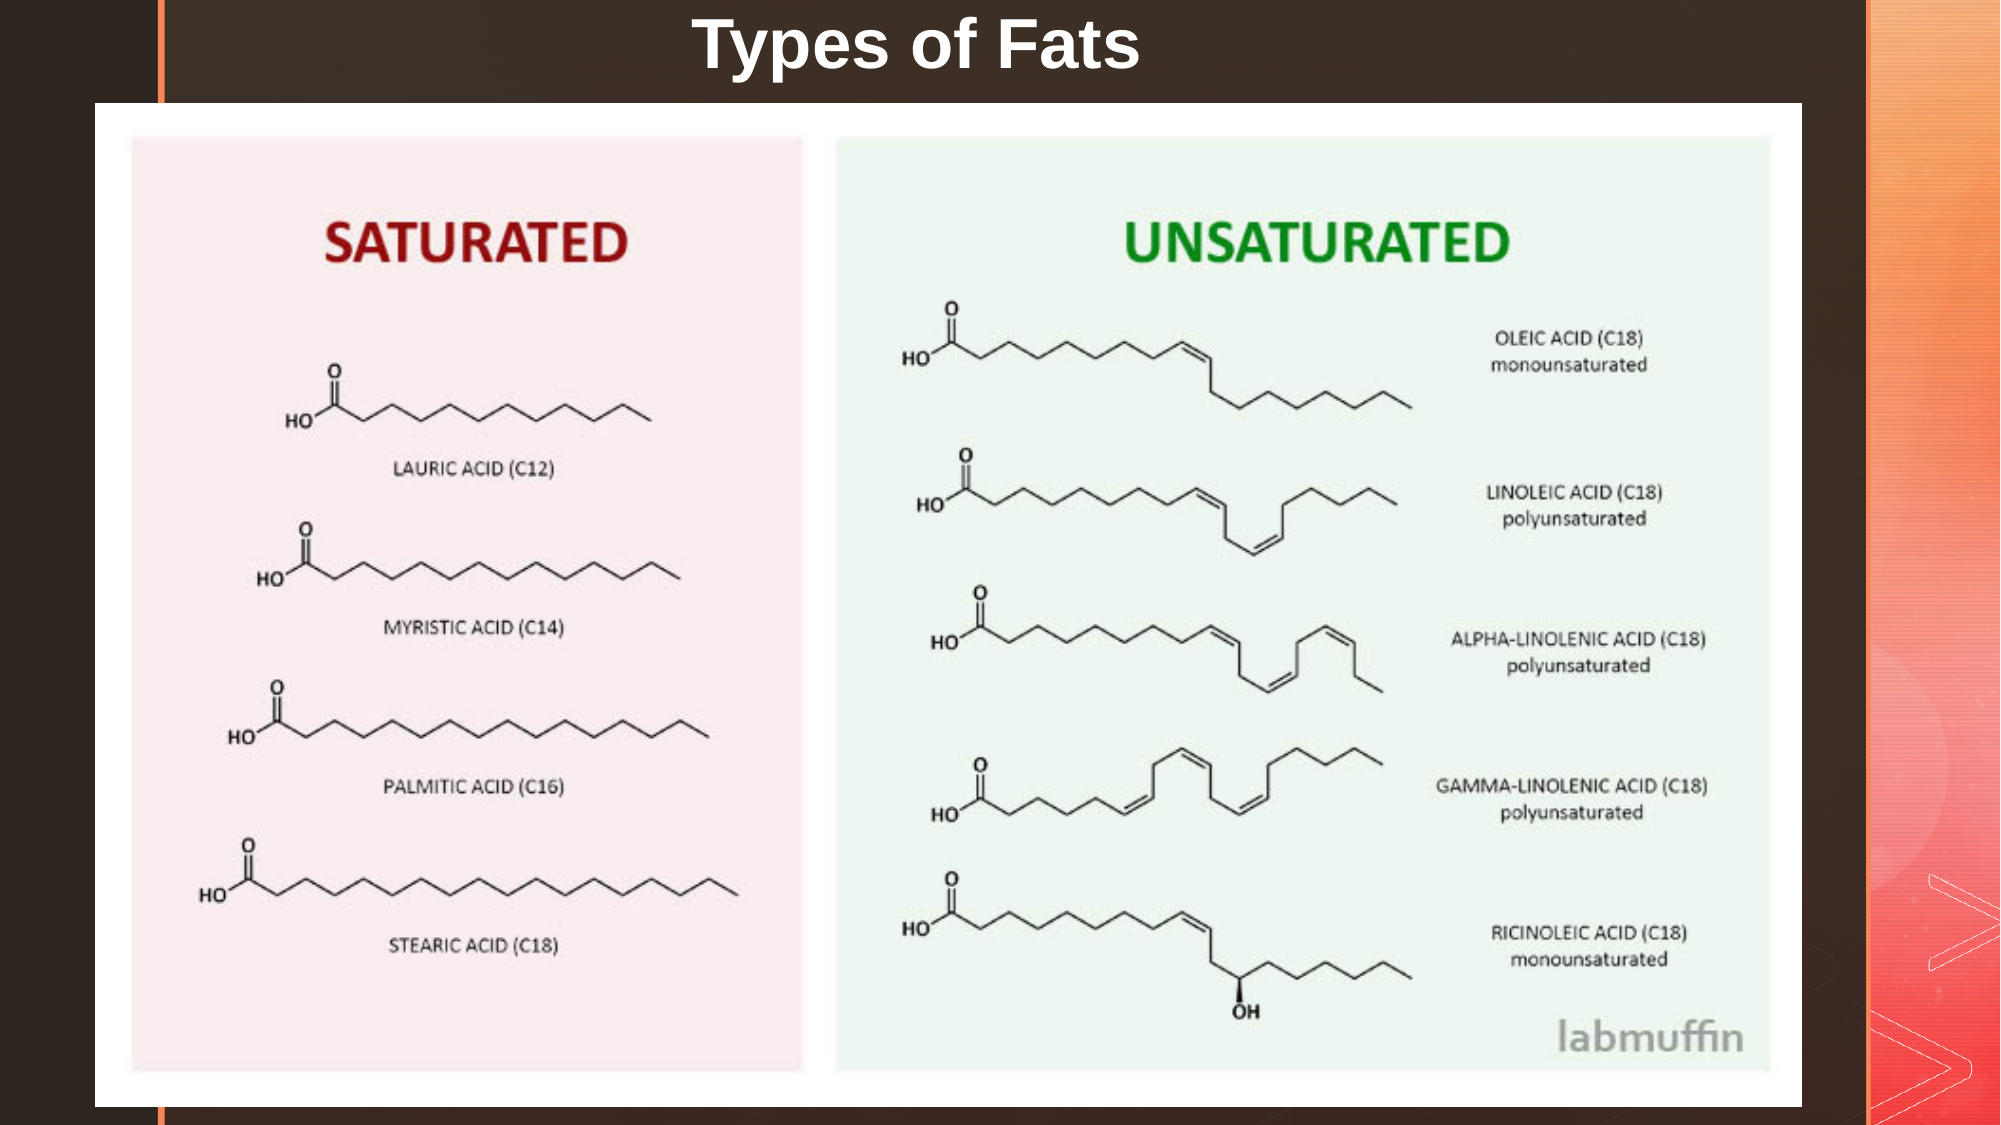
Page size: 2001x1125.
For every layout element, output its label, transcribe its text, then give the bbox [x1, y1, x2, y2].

title Types of Fats [0, 0, 1158, 177]
picture [1871, 0, 2001, 1125]
picture [95, 103, 1802, 1107]
